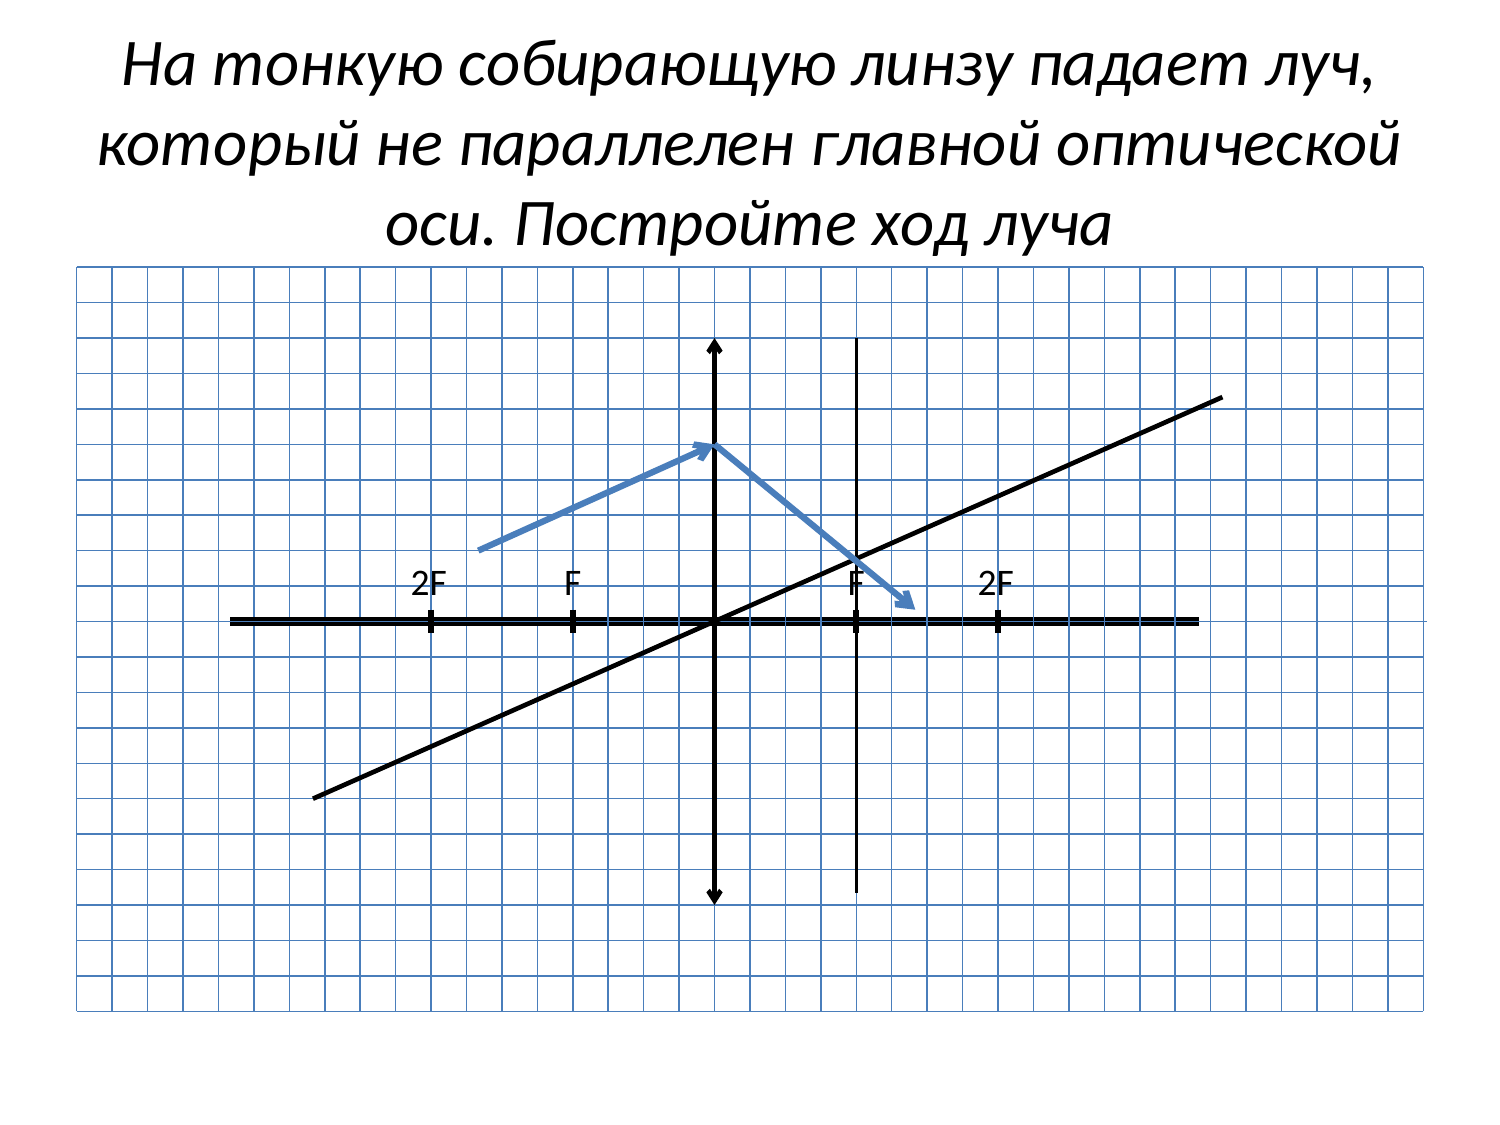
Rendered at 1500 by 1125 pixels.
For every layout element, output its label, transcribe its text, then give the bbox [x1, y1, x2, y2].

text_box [312, 396, 851, 799]
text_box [714, 444, 916, 610]
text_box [860, 396, 1223, 799]
title На тонкую собирающую линзу падает луч, который не параллелен главной оптической оси. Постройте ход луча [75, 45, 1425, 233]
